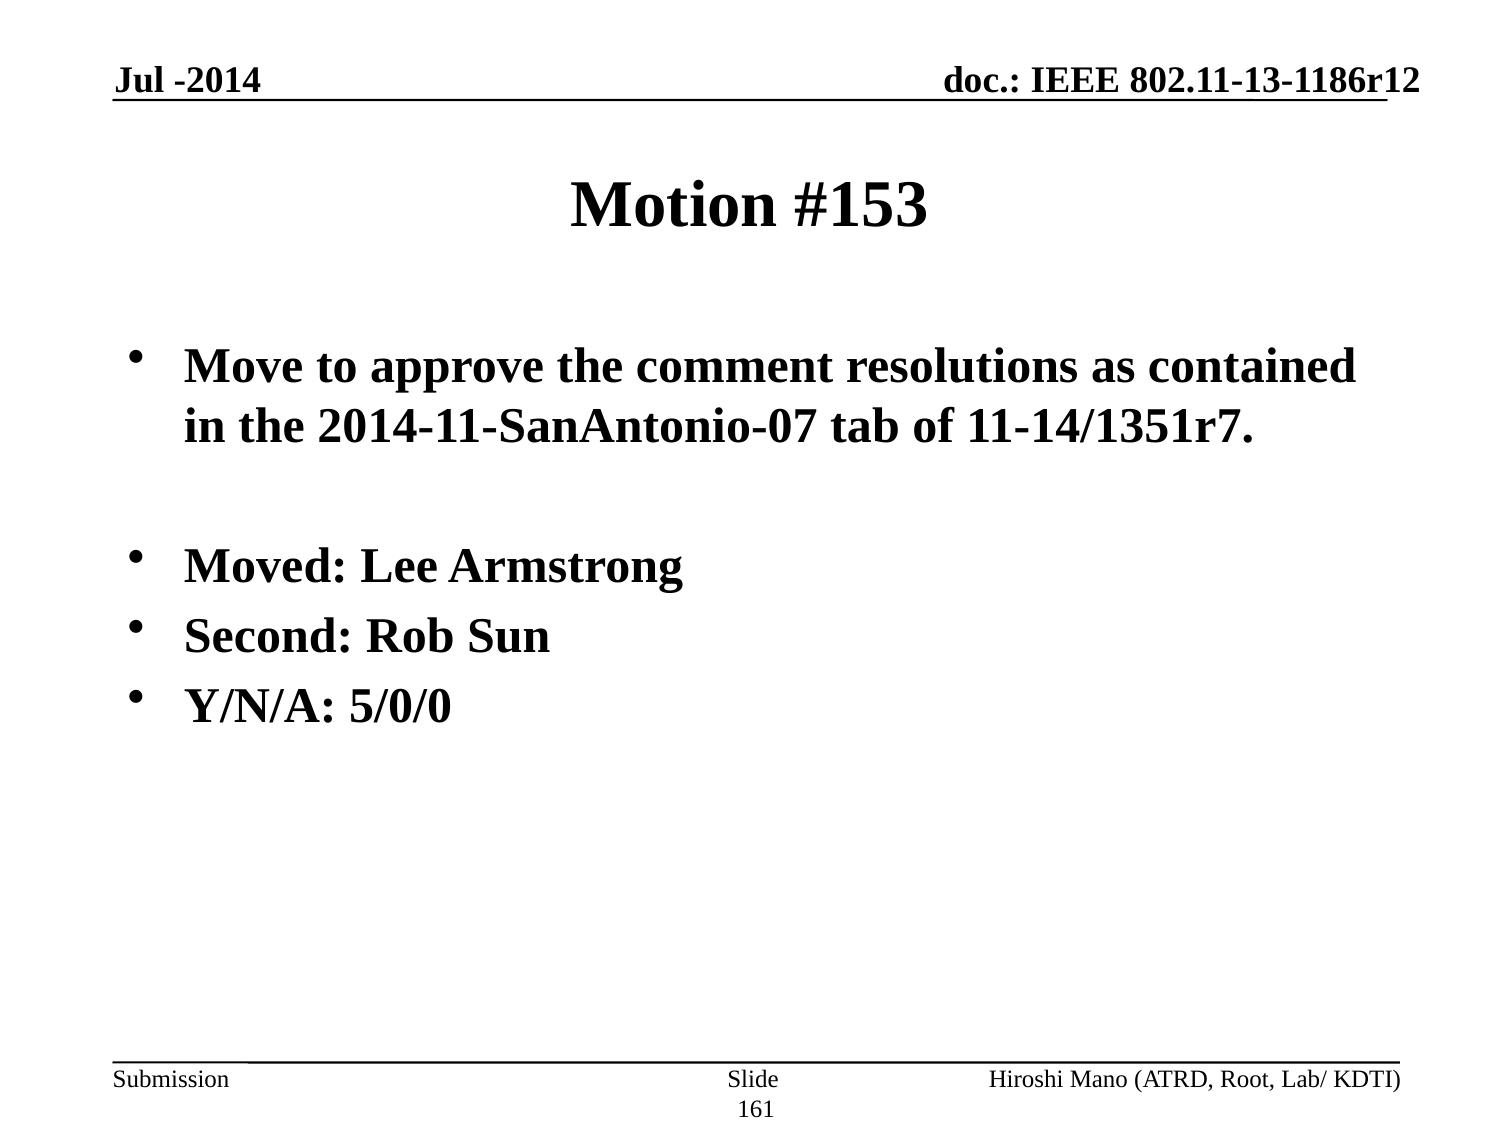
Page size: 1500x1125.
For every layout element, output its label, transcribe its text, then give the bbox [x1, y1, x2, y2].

slide_number Jul -2014 [114, 54, 280, 101]
slide_number Slide 161 [712, 1061, 800, 1093]
list Move to approve the comment resolutions as contained in the 2014-11-SanAntonio-07 tab of 11-14/1351r7. Moved: Lee Armstrong Second: Rob Sun Y/N/A: 5/0/0 [112, 324, 1388, 1001]
footer Hiroshi Mano (ATRD, Root, Lab/ KDTI) [984, 1061, 1402, 1093]
title Motion #153 [112, 112, 1388, 288]
